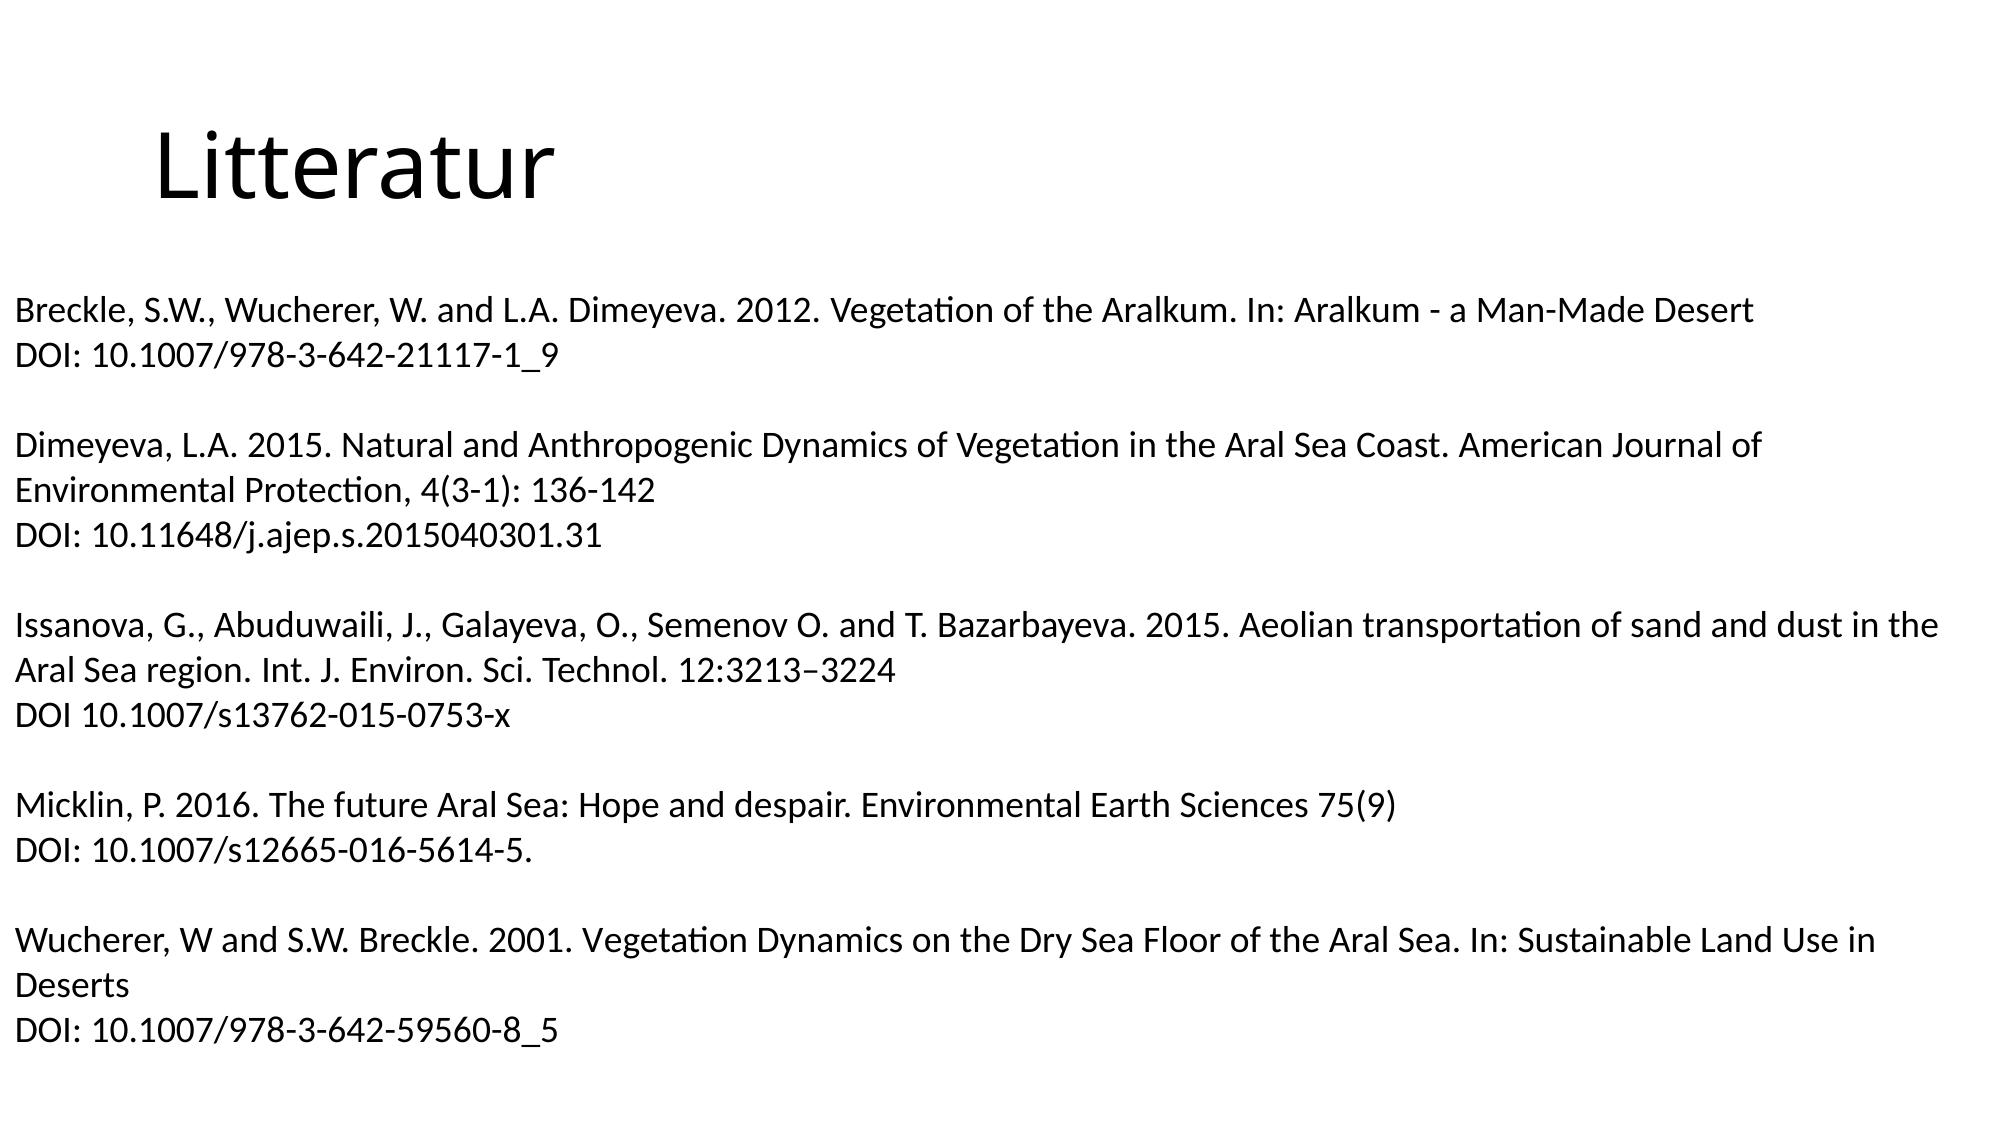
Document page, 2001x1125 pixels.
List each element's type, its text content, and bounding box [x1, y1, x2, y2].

title Litteratur [137, 59, 1863, 277]
text_box Breckle, S.W., Wucherer, W. and L.A. Dimeyeva. 2012. Vegetation of the Aralkum. In: Aralkum - a Man-Made Desert DOI: 10.1007/978-3-642-21117-1_9 Dimeyeva, L.A. 2015. Natural and Anthropogenic Dynamics of Vegetation in the Aral Sea Coast. American Journal of Environmental Protection, 4(3-1): 136-142 DOI: 10.11648/j.ajep.s.2015040301.31 Issanova, G., Abuduwaili, J., Galayeva, O., Semenov O. and T. Bazarbayeva. 2015. Aeolian transportation of sand and dust in the Aral Sea region. Int. J. Environ. Sci. Technol. 12:3213–3224 DOI 10.1007/s13762-015-0753-x Micklin, P. 2016. The future Aral Sea: Hope and despair. Environmental Earth Sciences 75(9) DOI: 10.1007/s12665-016-5614-5. Wucherer, W and S.W. Breckle. 2001. Vegetation Dynamics on the Dry Sea Floor of the Aral Sea. In: Sustainable Land Use in Deserts DOI: 10.1007/978-3-642-59560-8_5 [0, 277, 1984, 1125]
